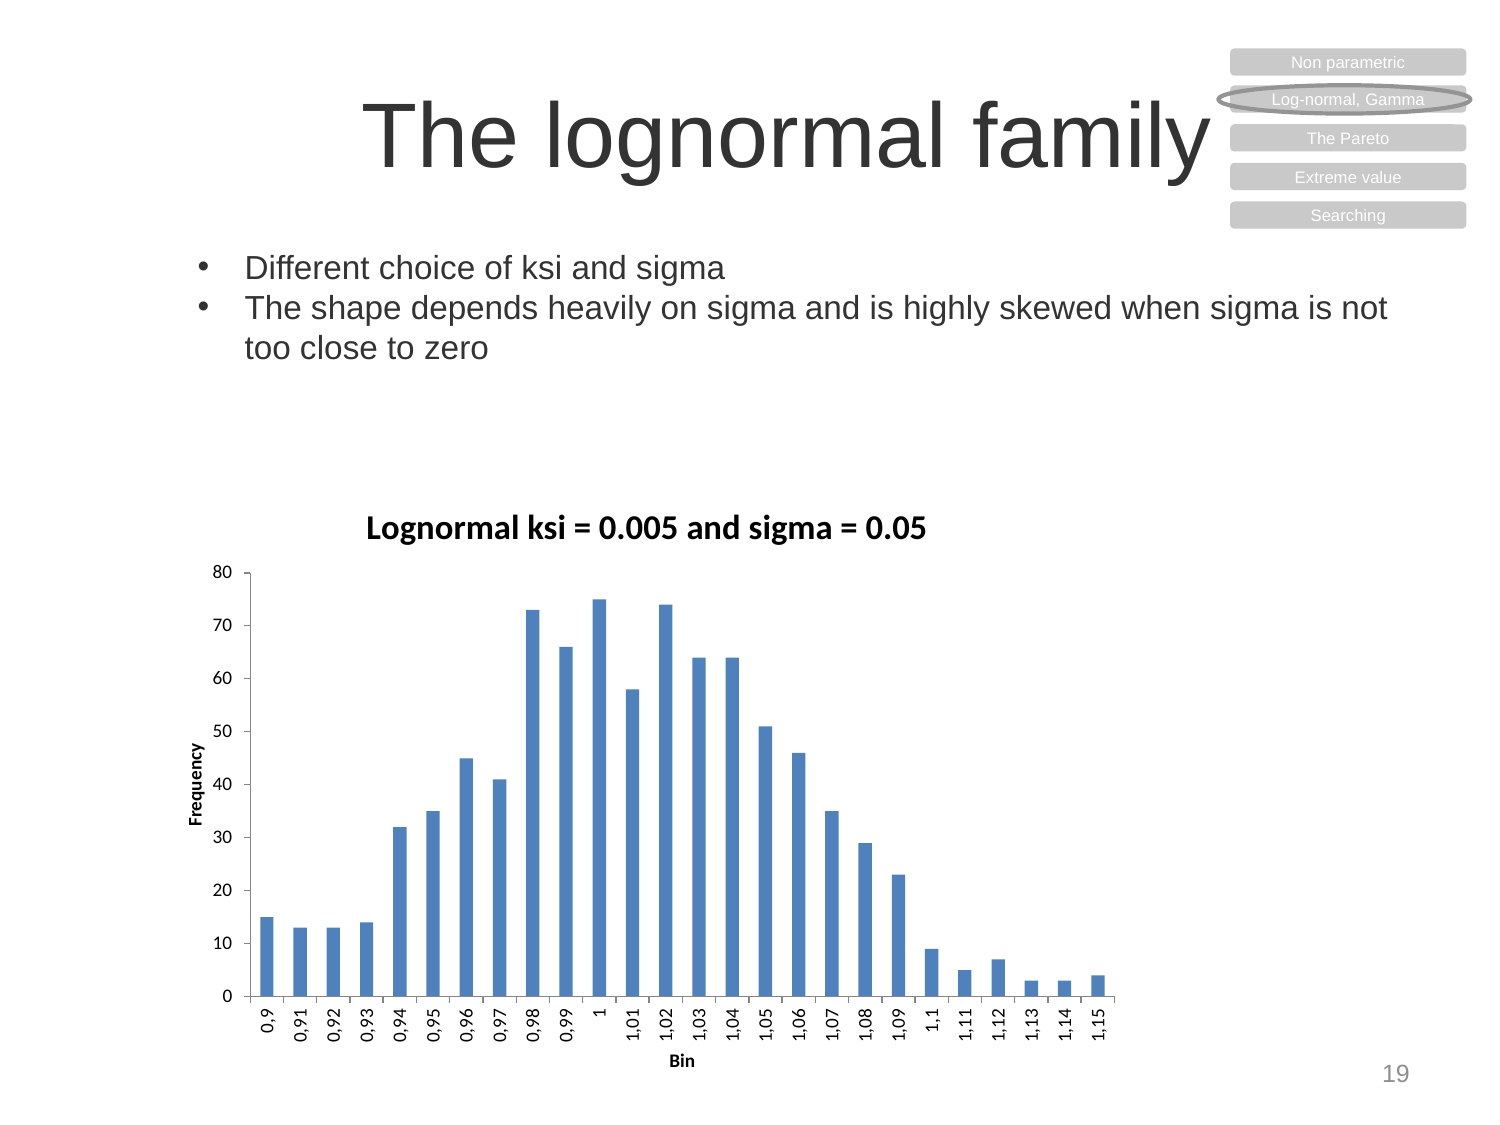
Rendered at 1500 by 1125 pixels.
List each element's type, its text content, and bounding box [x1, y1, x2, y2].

title The lognormal family [143, 54, 1224, 209]
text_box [1229, 48, 1467, 229]
text_box [1216, 92, 1224, 106]
picture [159, 491, 1136, 1097]
text_box Different choice of ksi and sigma The shape depends heavily on sigma and is highly skewed when sigma is not too close to zero [182, 239, 1412, 374]
slide_number 19 [1136, 1042, 1425, 1103]
